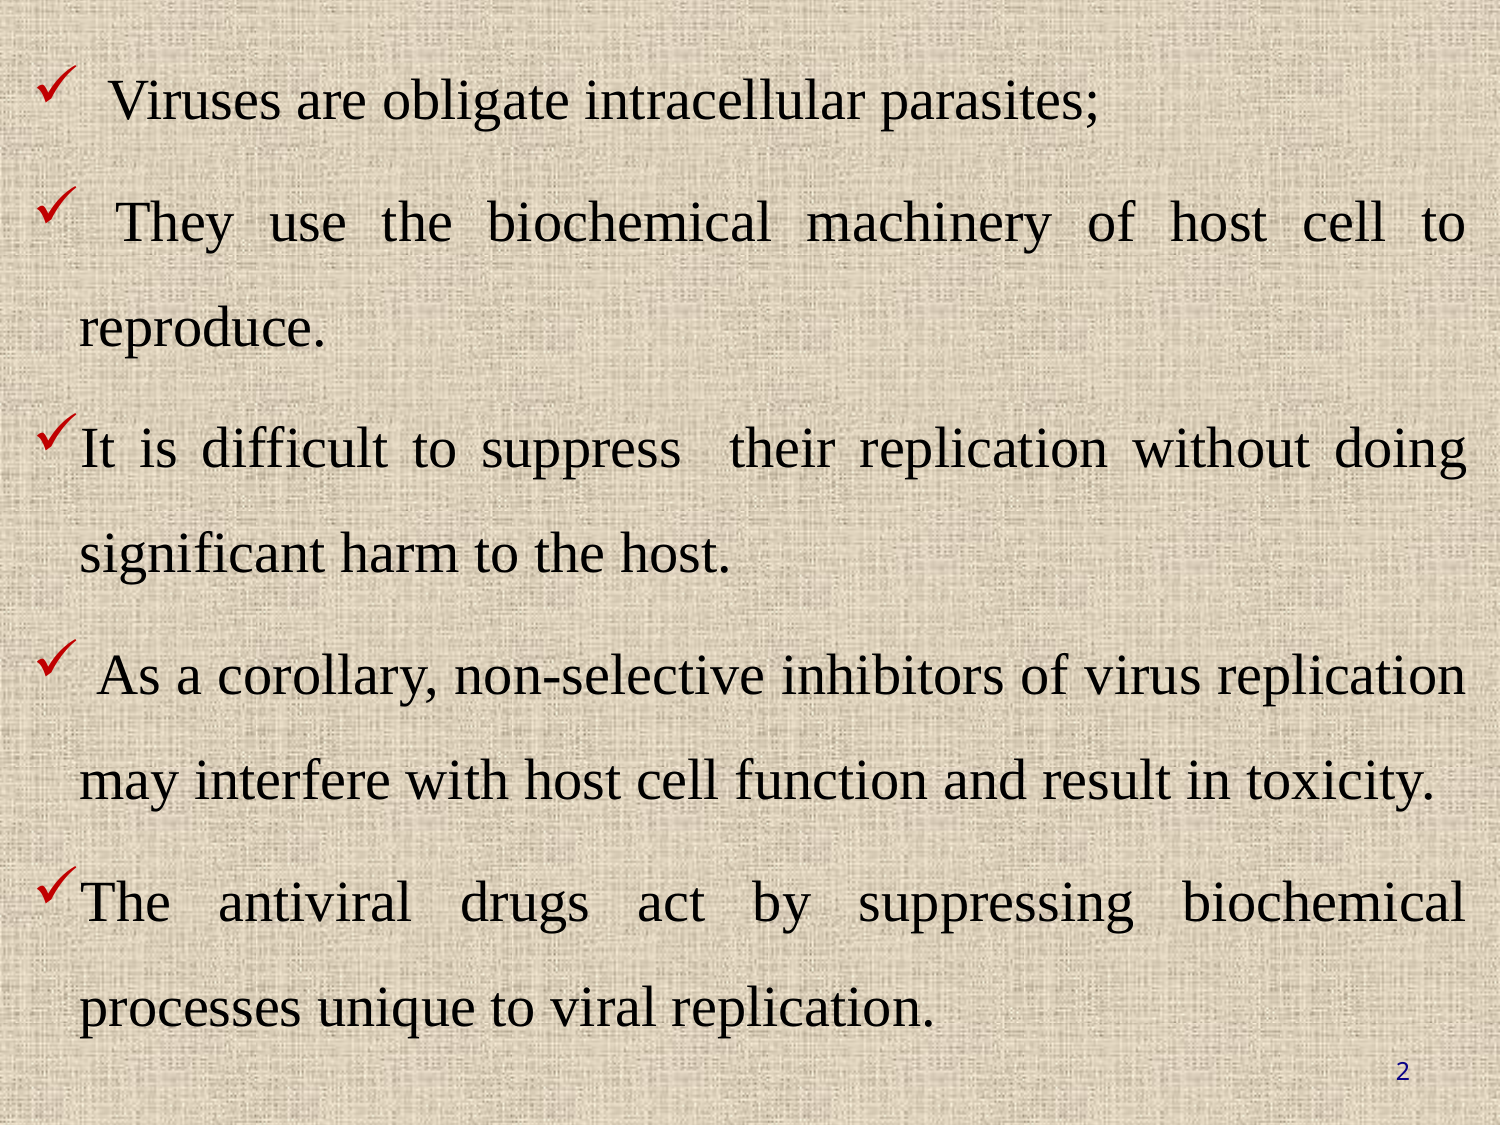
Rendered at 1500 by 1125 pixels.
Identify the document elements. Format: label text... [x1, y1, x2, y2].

text_box Viruses are obligate intracellular parasites; They use the biochemical machinery of host cell to reproduce. It is difficult to suppress their replication without doing significant harm to the host. As a corollary, non-selective inhibitors of virus replication may interfere with host cell function and result in toxicity. The antiviral drugs act by suppressing biochemical processes unique to viral replication. [17, 19, 1483, 1125]
picture [0, 0, 1500, 1125]
